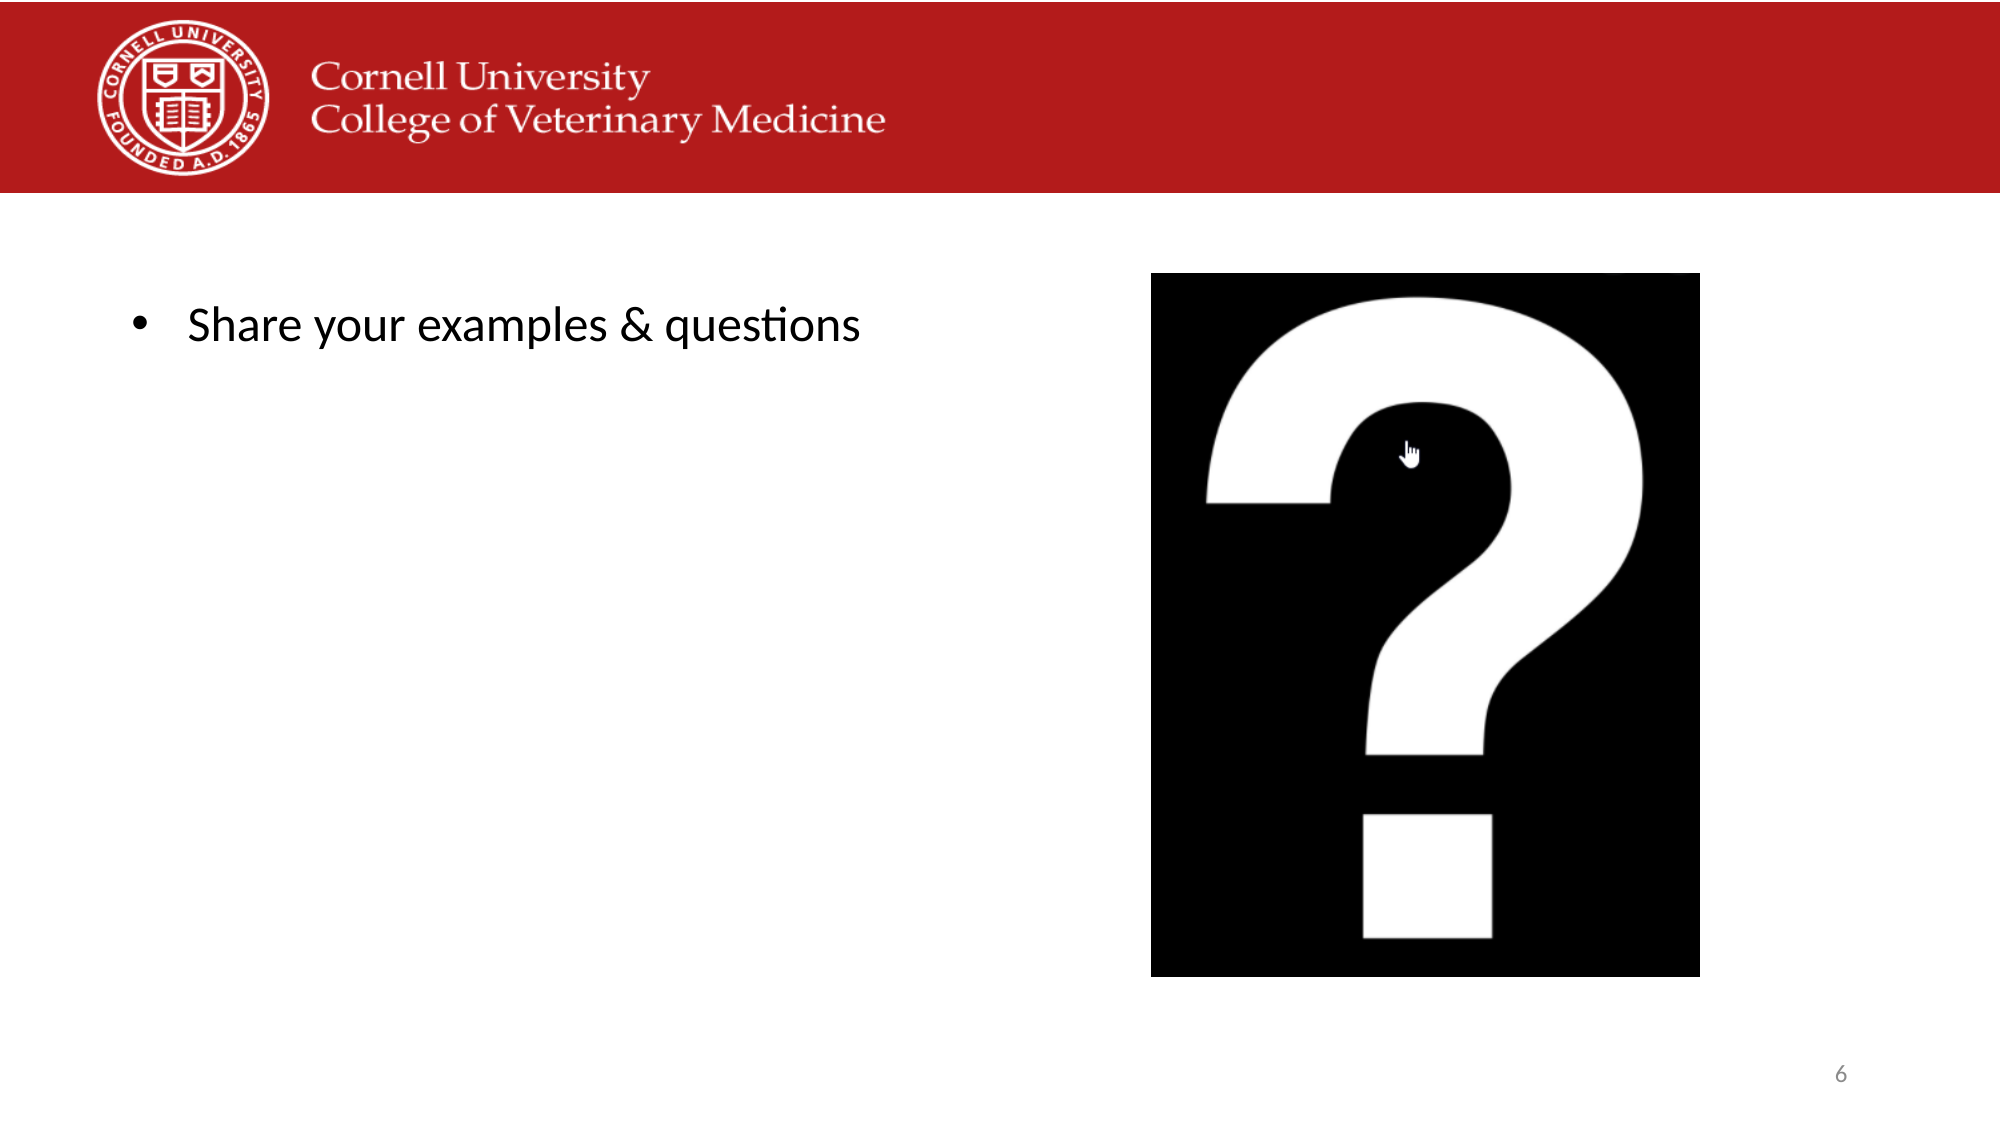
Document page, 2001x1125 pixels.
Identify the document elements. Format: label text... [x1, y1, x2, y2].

slide_number 6 [1412, 1042, 1863, 1103]
picture [0, 2, 2000, 194]
subtitle Share your examples & questions [116, 290, 1151, 960]
picture [1151, 273, 1700, 977]
